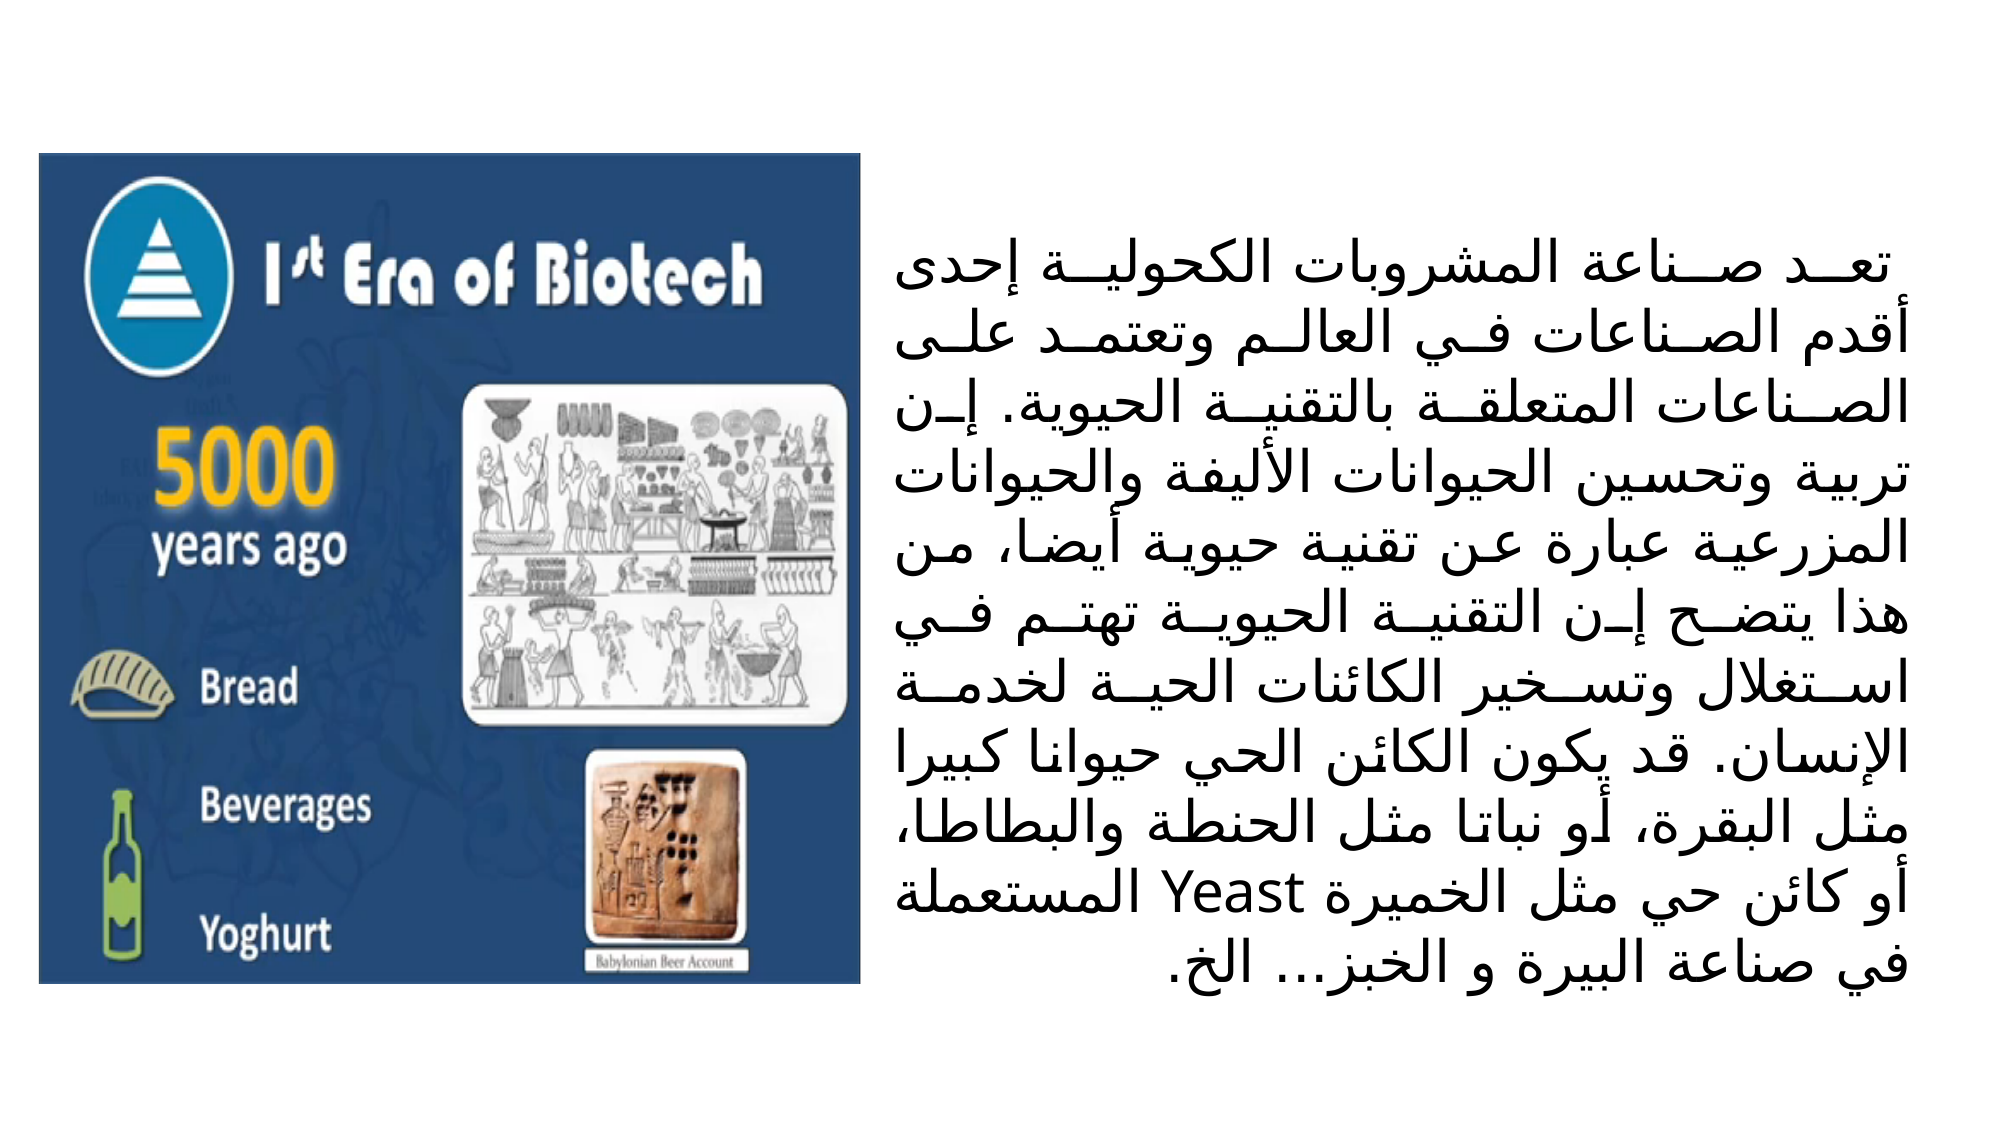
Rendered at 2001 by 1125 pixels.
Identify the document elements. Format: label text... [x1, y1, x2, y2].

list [38, 153, 861, 984]
text_box تعد صناعة المشروبات الكحولية إحدى أقدم الصناعات في العالم وتعتمد على الصناعات المتعلقة بالتقنية الحيوية. إن تربية وتحسين الحيوانات الأليفة والحيوانات المزرعية عبارة عن تقنية حيوية أيضا، من هذا يتضح إن التقنية الحيوية تهتم في استغلال وتسخير الكائنات الحية لخدمة الإنسان. قد يكون الكائن الحي حيوانا كبيرا مثل البقرة، أو نباتا مثل الحنطة والبطاطا، أو كائن حي مثل الخميرة Yeast المستعملة في صناعة البيرة و الخبز... الخ. [878, 216, 1927, 1001]
